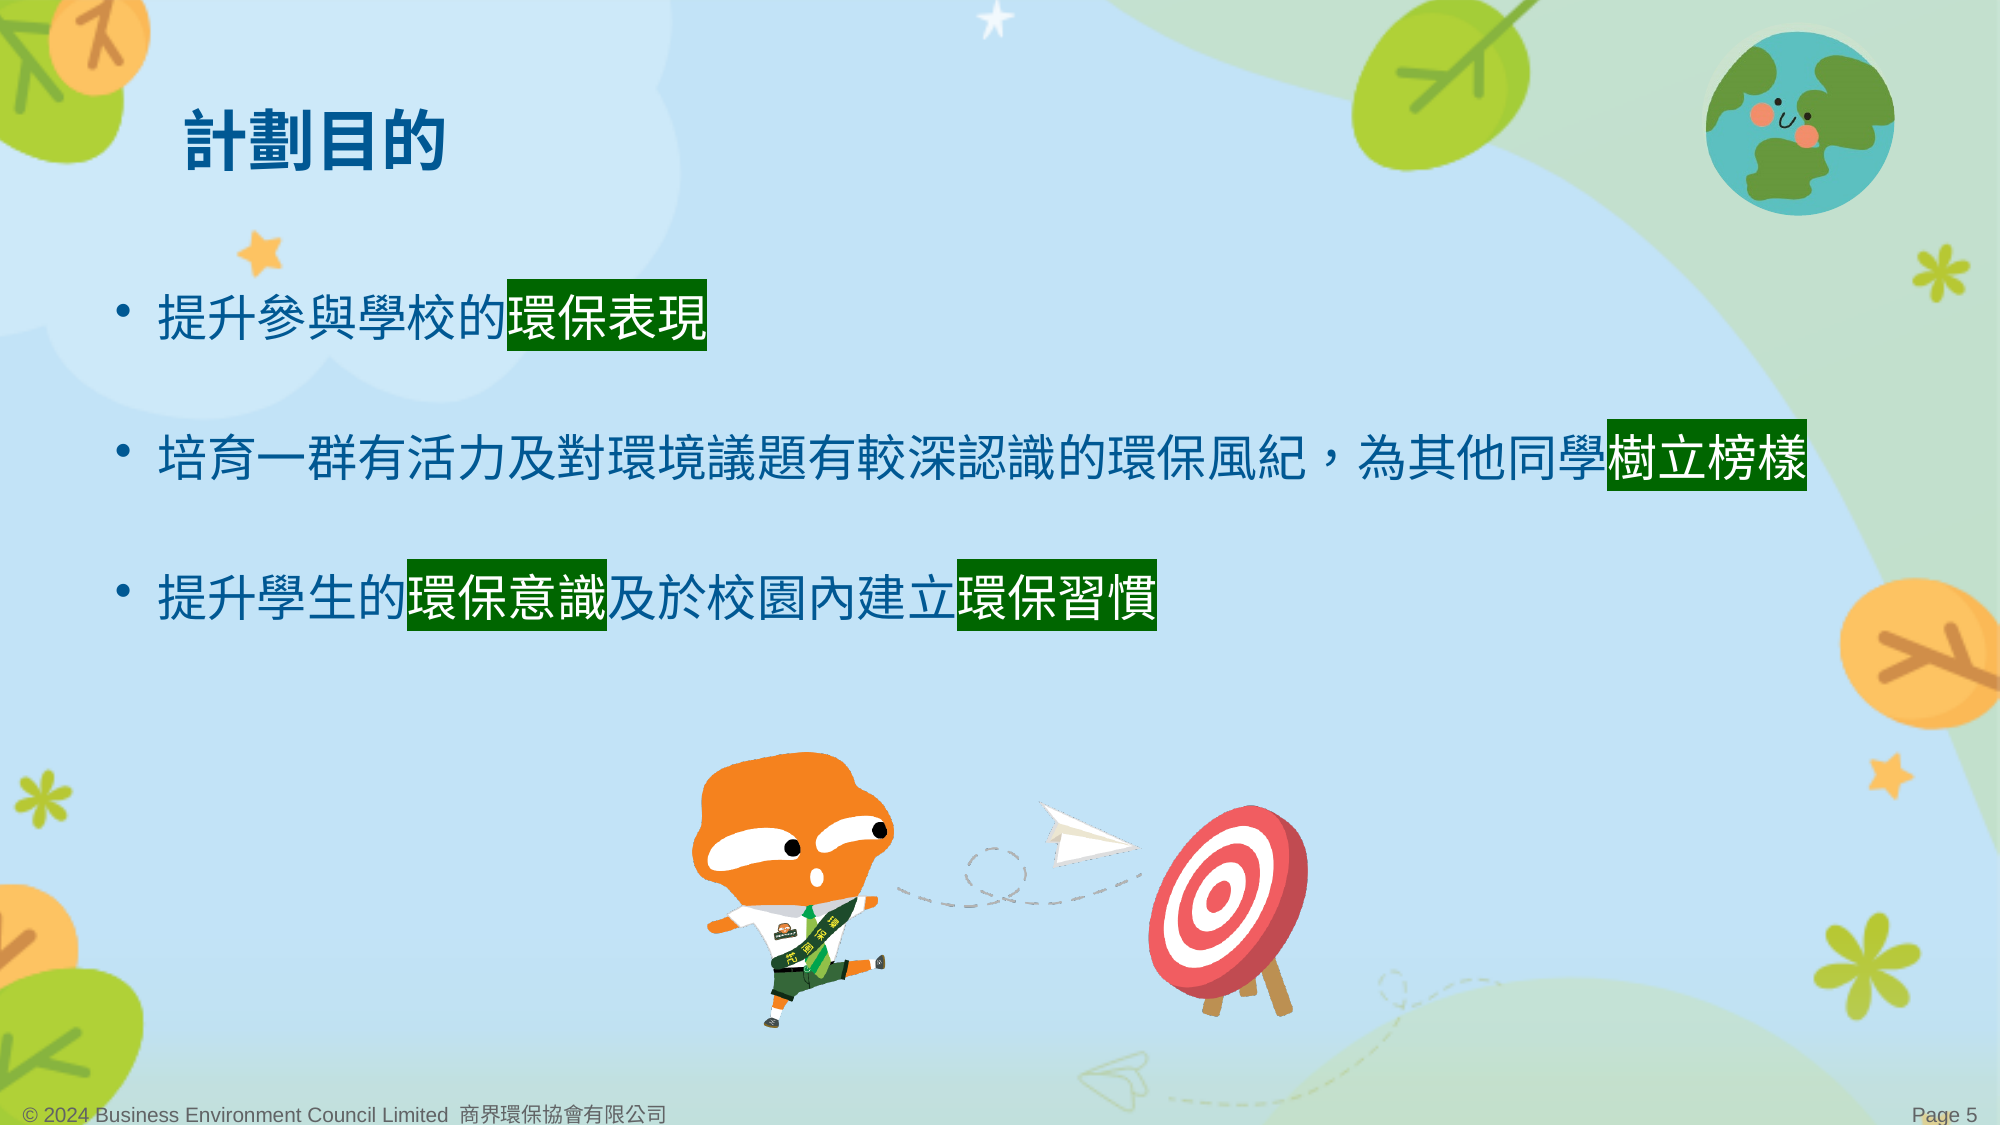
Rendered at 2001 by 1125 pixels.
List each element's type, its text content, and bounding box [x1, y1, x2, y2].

footer © 2024 Business Environment Council Limited 商界環保協會有限公司 [7, 1093, 1048, 1121]
picture [0, 0, 2000, 1125]
list 提升參與學校的環保表現 培育一群有活力及對環境議題有較深認識的環保風紀，為其他同學樹立榜樣 提升學生的環保意識及於校園內建立環保習慣 [99, 278, 1900, 1005]
slide_number Page 5 [1771, 1093, 1993, 1125]
title 計劃目的 [166, 45, 1786, 233]
